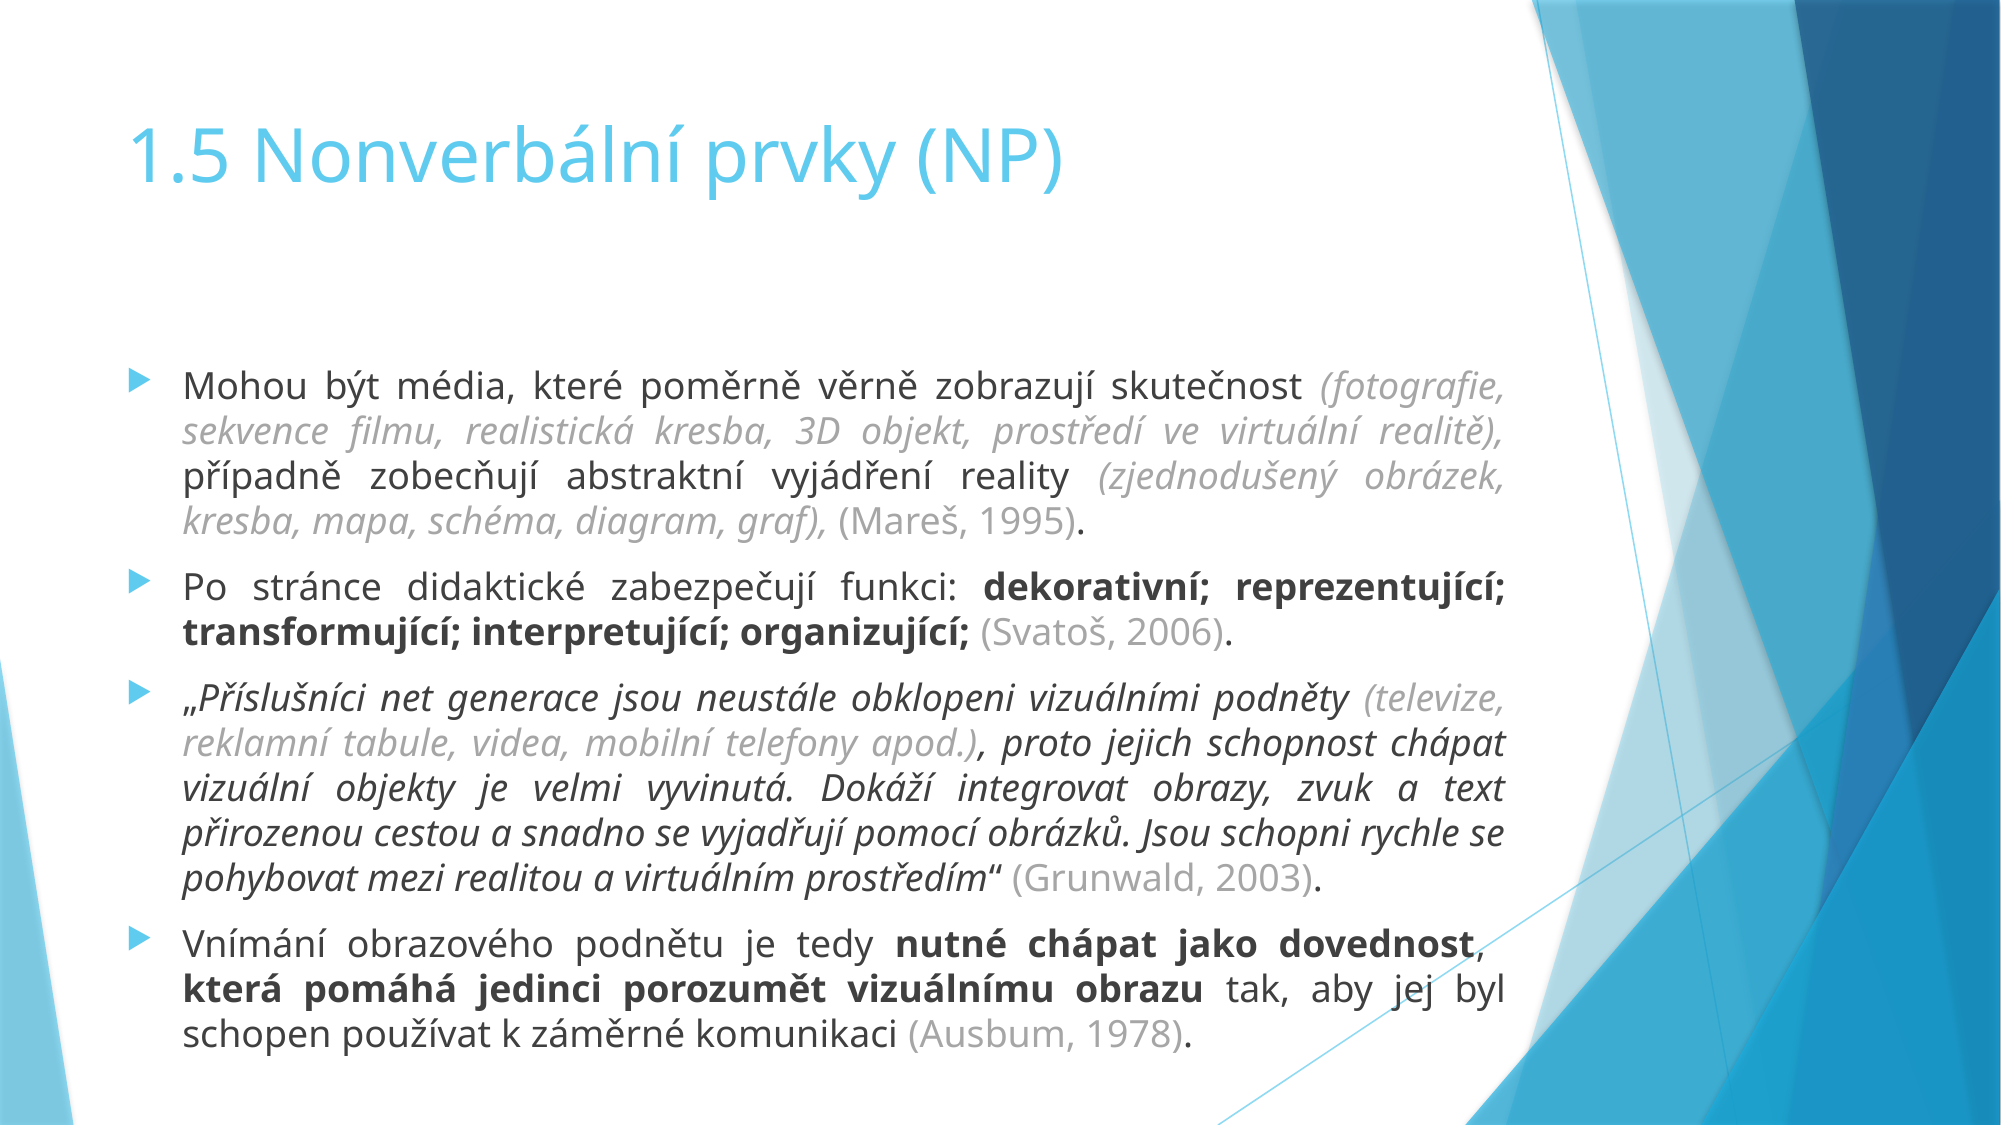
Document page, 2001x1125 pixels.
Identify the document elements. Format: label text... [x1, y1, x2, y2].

list Mohou být média, které poměrně věrně zobrazují skutečnost (fotografie, sekvence filmu, realistická kresba, 3D objekt, prostředí ve virtuální realitě), případně zobecňují abstraktní vyjádření reality (zjednodušený obrázek, kresba, mapa, schéma, diagram, graf), (Mareš, 1995). Po stránce didaktické zabezpečují funkci: dekorativní; reprezentující; transformující; interpretující; organizující; (Svatoš, 2006). „Příslušníci net generace jsou neustále obklopeni vizuálními podněty (televize, reklamní tabule, videa, mobilní telefony apod.), proto jejich schopnost chápat vizuální objekty je velmi vyvinutá. Dokáží integrovat obrazy, zvuk a text přirozenou cestou a snadno se vyjadřují pomocí obrázků. Jsou schopni rychle se pohybovat mezi realitou a virtuálním prostředím“ (Grunwald, 2003). Vnímání obrazového podnětu je tedy nutné chápat jako dovednost, která pomáhá jedinci porozumět vizuálnímu obrazu tak, aby jej byl schopen používat k záměrné komunikaci (Ausbum, 1978). [111, 354, 1522, 1090]
title 1.5 Nonverbální prvky (NP) [111, 99, 1522, 317]
